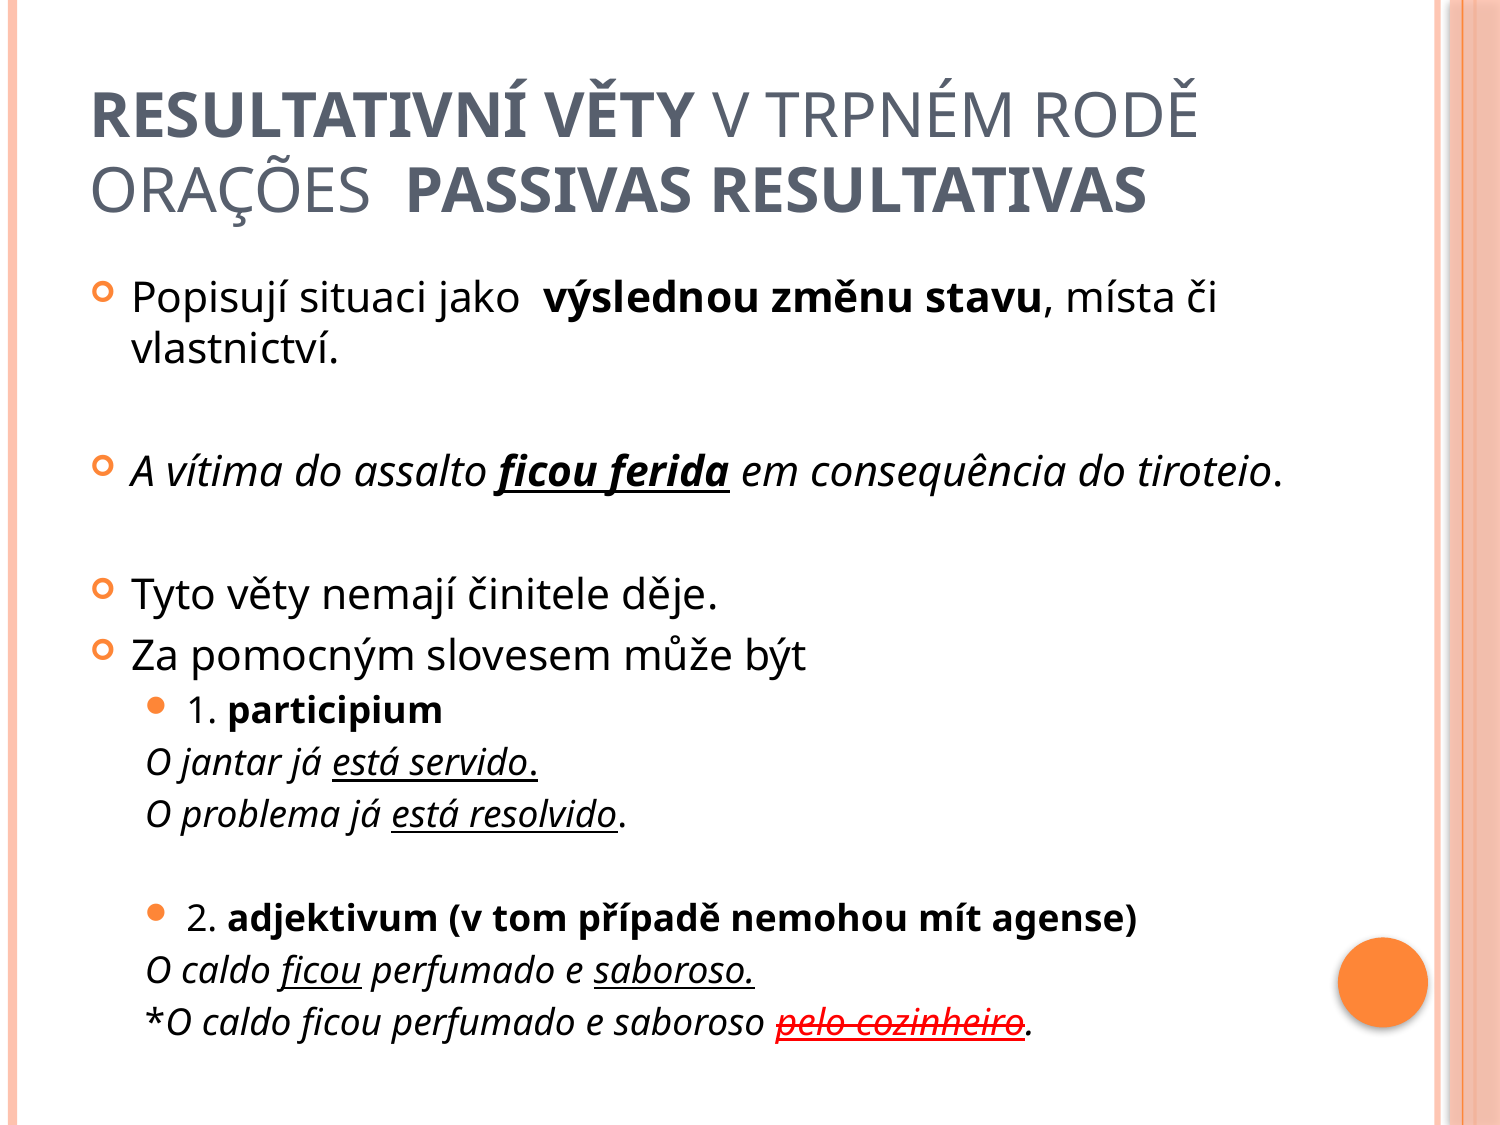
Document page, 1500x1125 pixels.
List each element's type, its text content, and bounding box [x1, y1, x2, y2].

list Popisují situaci jako výslednou změnu stavu, místa či vlastnictví. A vítima do assalto ficou ferida em consequência do tiroteio. Tyto věty nemají činitele děje. Za pomocným slovesem může být 1. participium O jantar já está servido. O problema já está resolvido. 2. adjektivum (v tom případě nemohou mít agense) O caldo ficou perfumado e saboroso. *O caldo ficou perfumado e saboroso pelo cozinheiro. [75, 262, 1300, 1062]
title Resultativní věty v trpném rodě orações passivas resultativas [75, 45, 1300, 233]
